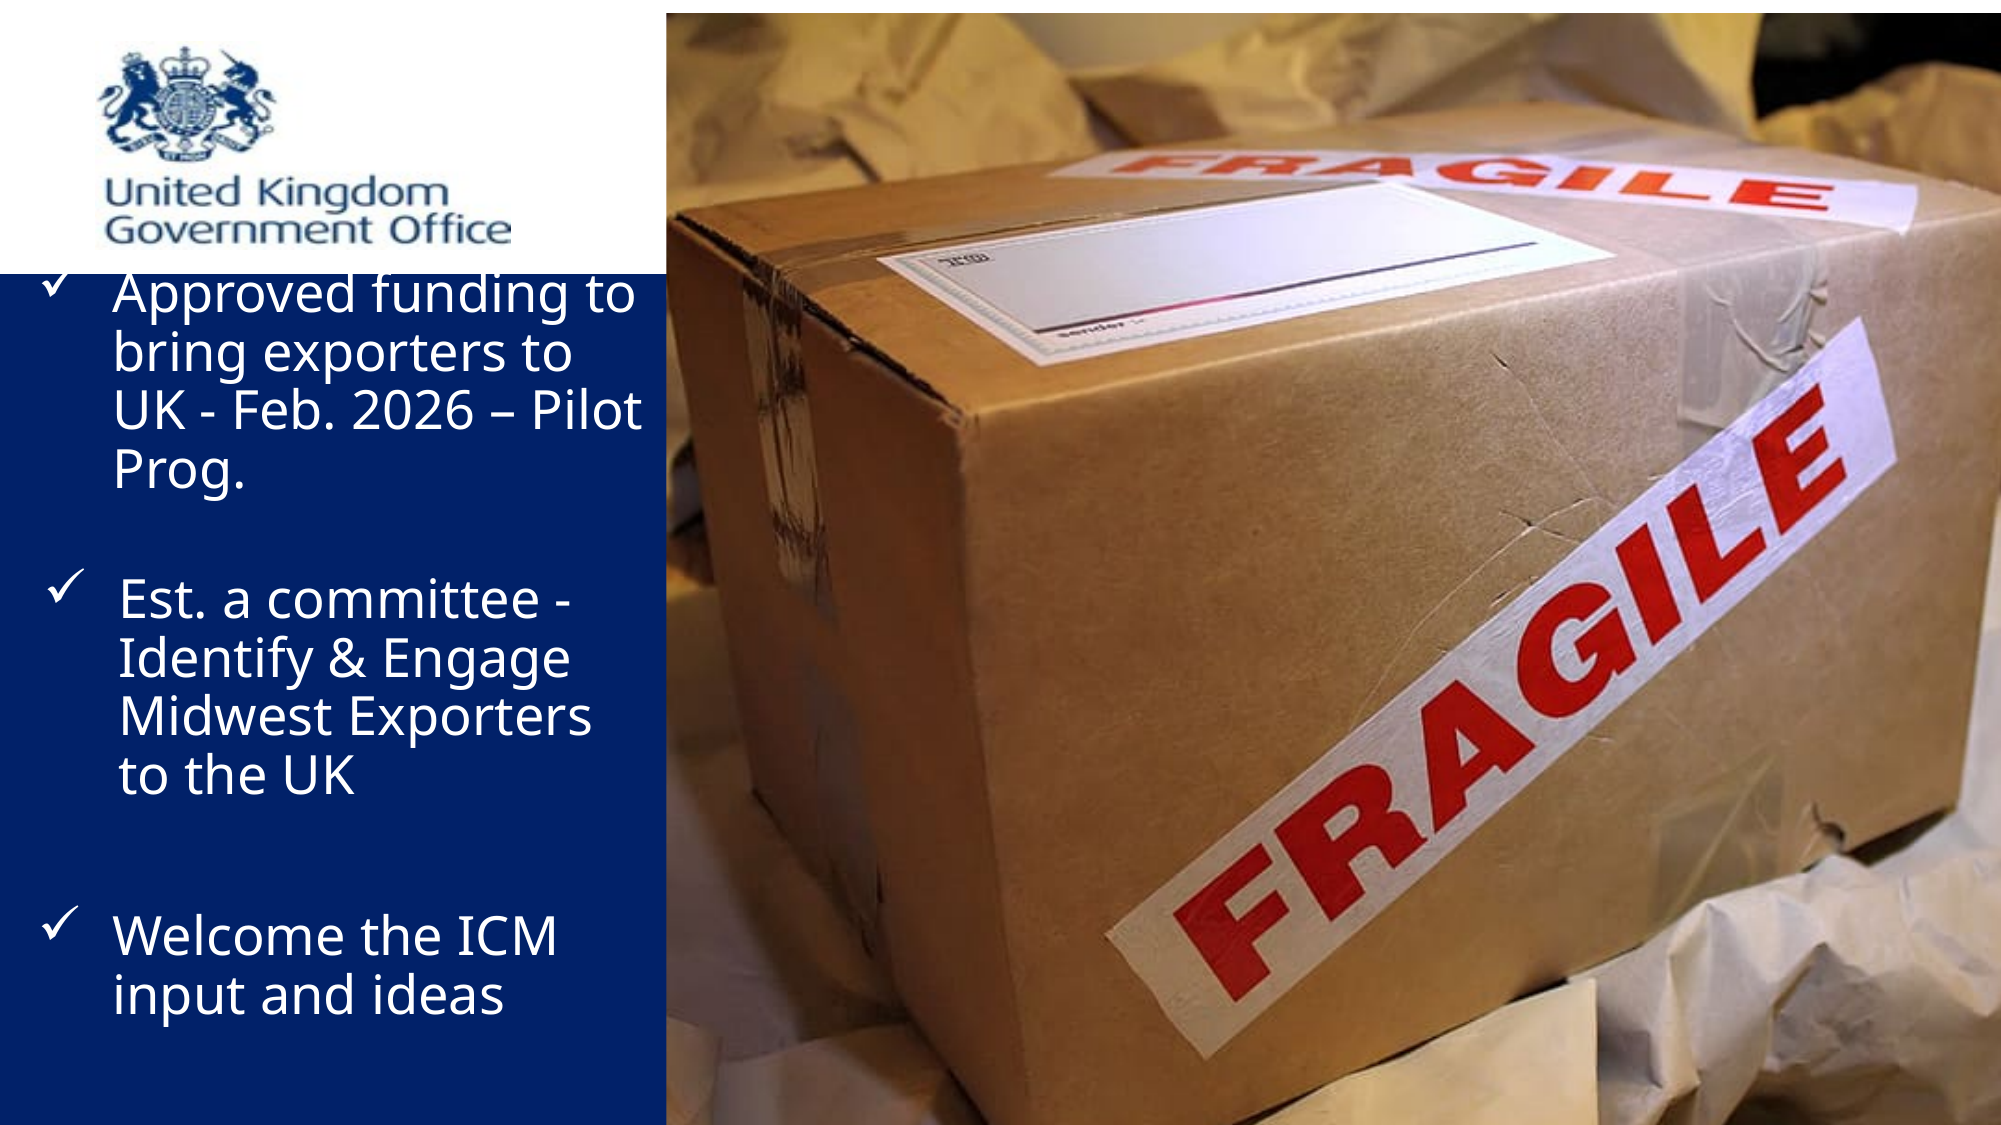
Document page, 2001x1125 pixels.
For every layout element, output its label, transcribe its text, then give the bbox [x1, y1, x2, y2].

picture [95, 41, 511, 250]
list Approved funding to bring exporters to UK - Feb. 2026 – Pilot Prog. Welcome the ICM input and ideas [37, 879, 648, 1026]
title Est. a committee - Identify & Engage Midwest Exporters to the UK [28, 543, 657, 879]
list Approved funding to bring exporters to UK - Feb. 2026 – Pilot Prog. Welcome the ICM input and ideas [37, 316, 648, 543]
picture [665, 13, 2001, 1125]
